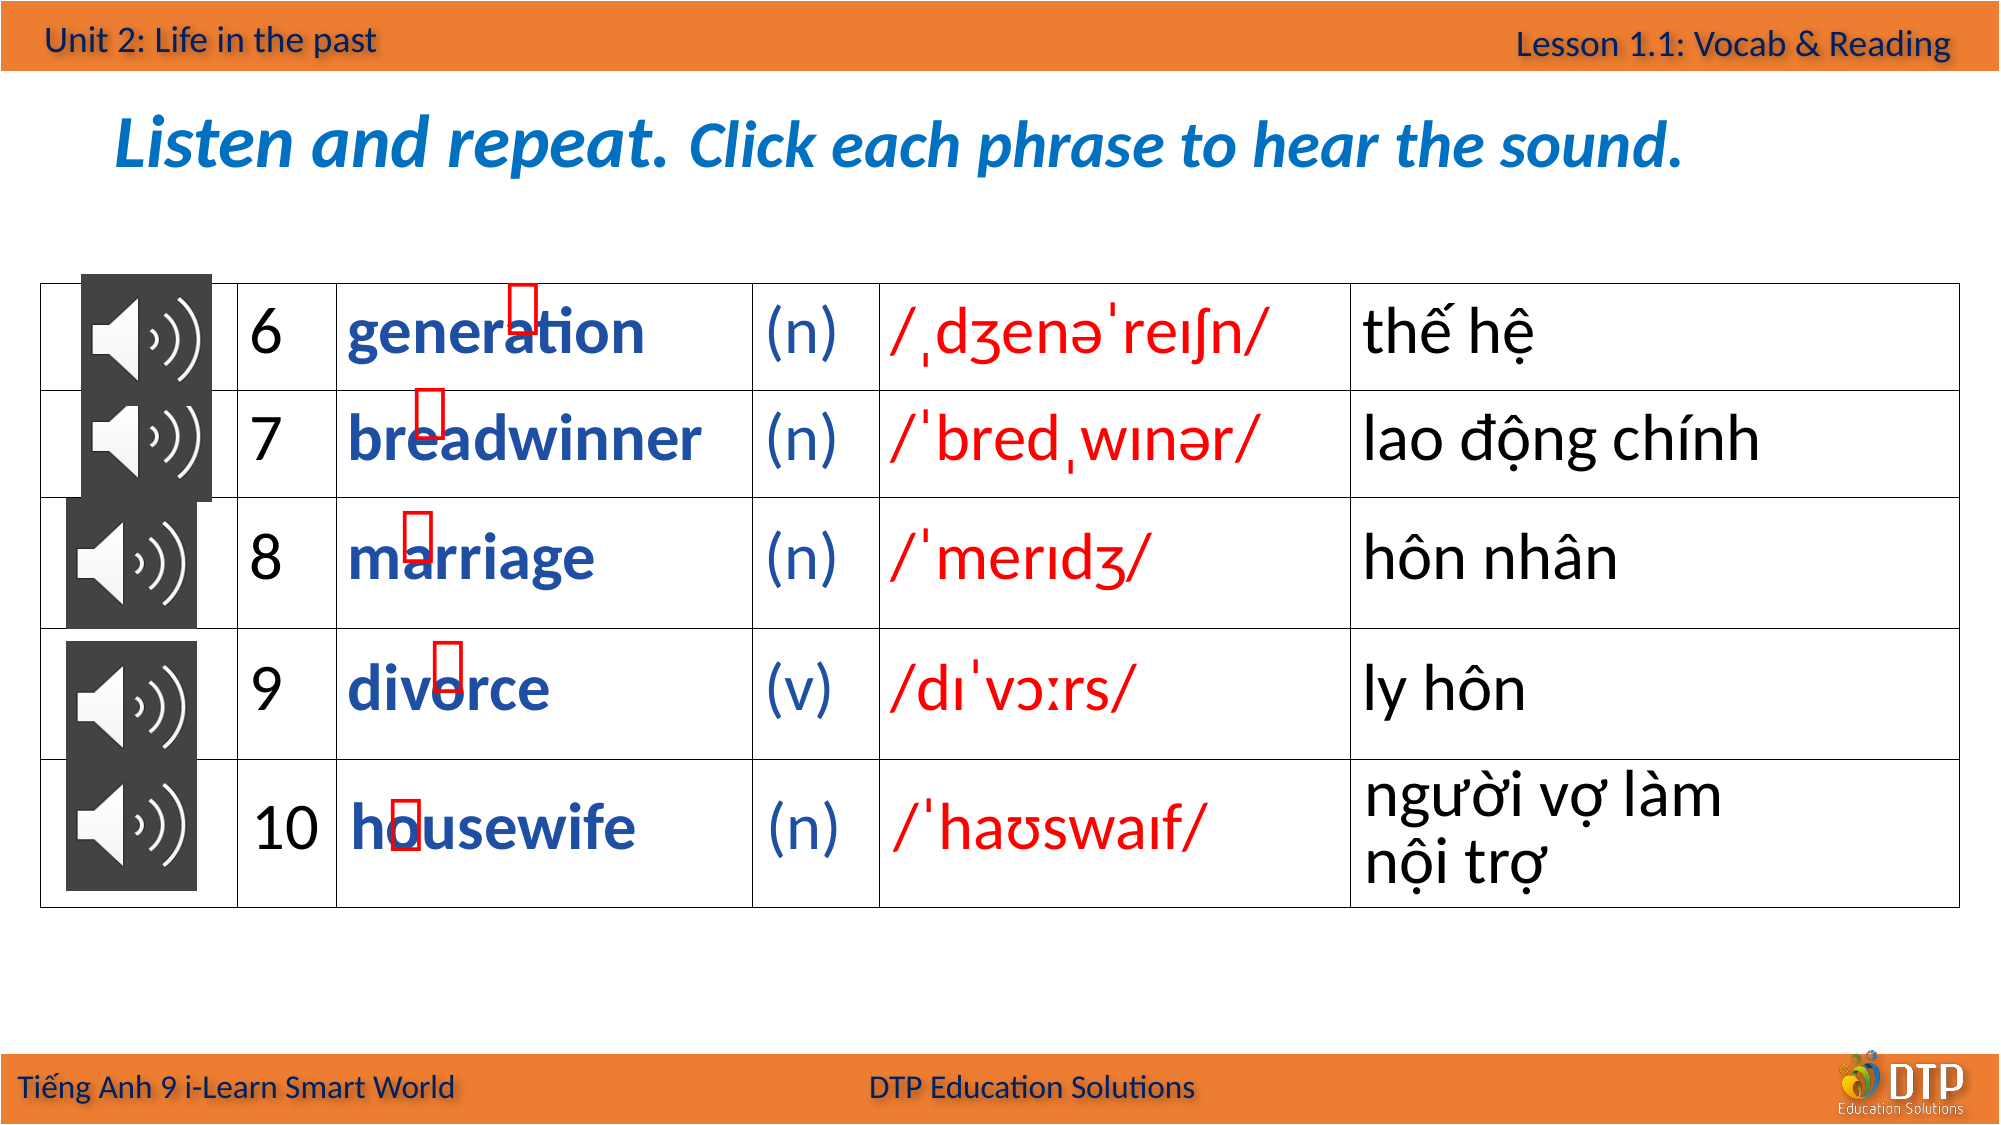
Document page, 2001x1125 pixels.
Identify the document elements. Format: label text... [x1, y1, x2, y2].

text_box  [381, 483, 455, 586]
table_cell [199, 498, 237, 628]
table_header [41, 284, 79, 390]
table_header generation [337, 284, 752, 390]
table_header 6 [238, 284, 336, 390]
picture [64, 640, 199, 892]
table_cell /ˈbredˌwɪnər/ [880, 391, 1350, 497]
text_box Listen and repeat. Click each phrase to hear the sound. [99, 85, 1854, 191]
table_cell [214, 391, 237, 497]
text_box  [394, 359, 468, 462]
text_box  [411, 612, 485, 716]
table_cell người vợ làm nội trợ [1351, 760, 1959, 907]
text_box  [486, 254, 560, 358]
table_header thế hệ [1351, 284, 1959, 390]
table_cell lao động chính [1351, 391, 1959, 497]
table_cell (n) [753, 498, 879, 628]
table_cell 9 [238, 629, 336, 759]
table_cell housewife [337, 760, 752, 907]
picture [1839, 1050, 1963, 1114]
table_cell [41, 760, 237, 907]
picture [64, 272, 214, 630]
table_cell /dɪˈvɔːrs/ [880, 629, 1350, 759]
table_cell /ˈmerɪdʒ/ [880, 498, 1350, 628]
table_cell breadwinner [337, 391, 752, 497]
table_header (n) [753, 284, 879, 390]
table_cell (n) [753, 391, 879, 497]
table_cell (n) [753, 760, 879, 907]
table_cell [41, 498, 64, 628]
table_cell hôn nhân [1351, 498, 1959, 628]
table_cell [41, 391, 79, 497]
table_cell divorce [337, 629, 752, 759]
table_cell marriage [337, 498, 752, 628]
table_cell (v) [753, 629, 879, 759]
table_cell ly hôn [1351, 629, 1959, 759]
table_header [214, 284, 237, 390]
text_box  [369, 770, 444, 873]
table_cell 10 [238, 760, 336, 907]
table_header /ˌdʒenəˈreɪʃn/ [880, 284, 1350, 390]
table_cell [41, 629, 237, 759]
table_cell /ˈhaʊswaɪf/ [880, 760, 1350, 907]
table_cell 7 [238, 391, 336, 497]
table_cell 8 [238, 498, 336, 628]
